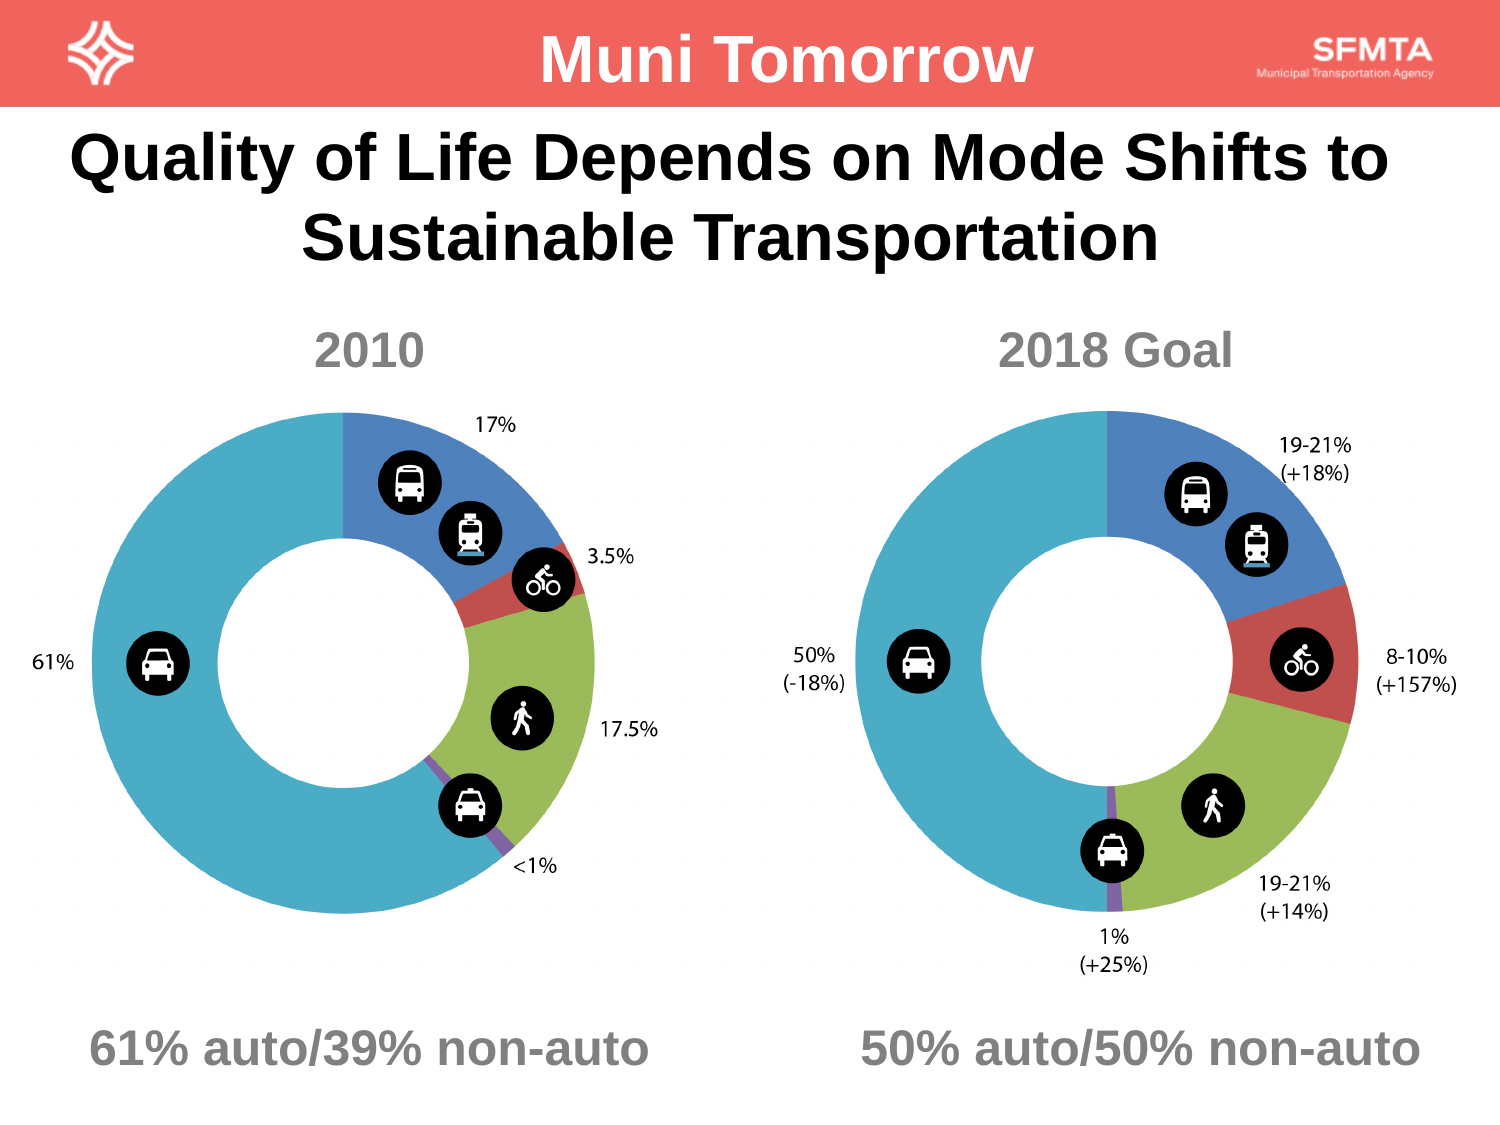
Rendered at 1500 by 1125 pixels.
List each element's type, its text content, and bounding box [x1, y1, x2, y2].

text_box Muni Tomorrow [149, 0, 1425, 113]
picture [12, 399, 1463, 988]
text_box 61% auto/39% non-auto [74, 1008, 666, 1084]
text_box 50% auto/50% non-auto [845, 1008, 1451, 1084]
text_box 2018 Goal [983, 310, 1250, 386]
text_box 2010 [299, 310, 441, 386]
title Quality of Life Depends on Mode Shifts to Sustainable Transportation [37, 137, 1425, 250]
